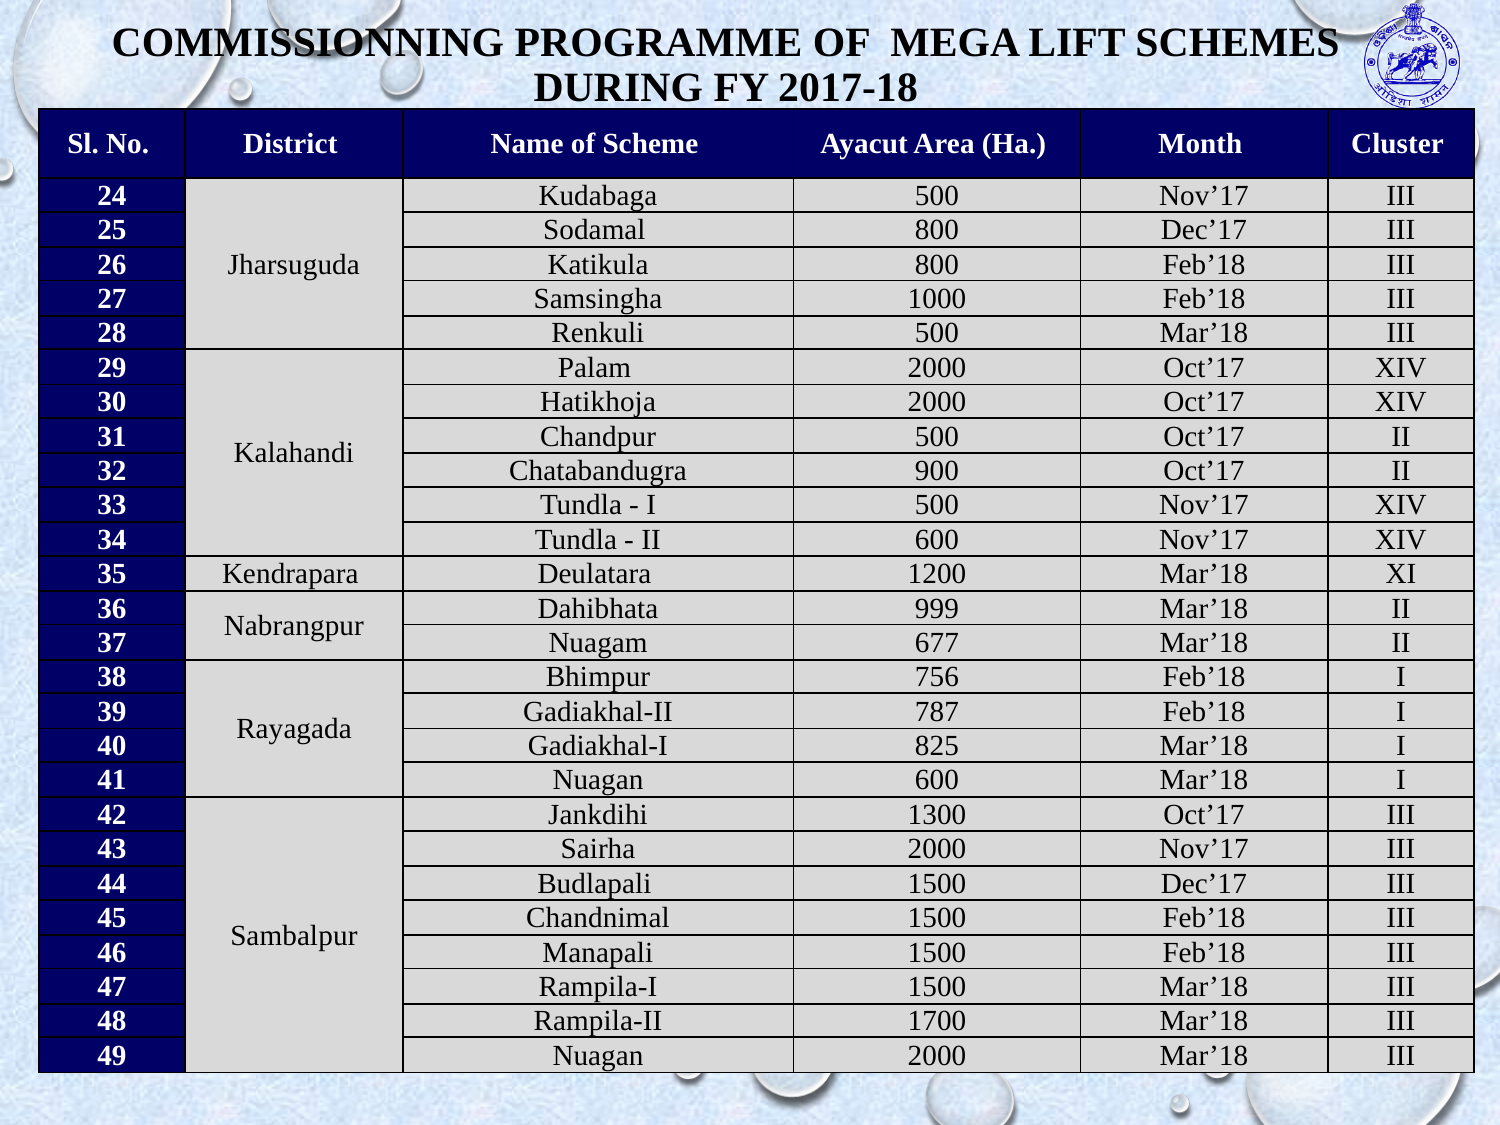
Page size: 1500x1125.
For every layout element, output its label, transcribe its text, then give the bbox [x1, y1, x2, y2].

table_cell Renkuli [404, 317, 793, 348]
table_cell Sambalpur [186, 798, 402, 1072]
table_cell 25 [40, 213, 184, 246]
table_cell 787 [794, 694, 1080, 728]
table_cell Mar’18 [1081, 317, 1327, 348]
table_cell 500 [794, 419, 1080, 452]
table_cell 35 [40, 557, 184, 590]
table_cell 28 [40, 317, 184, 348]
table_cell Rampila-I [404, 969, 793, 1003]
table_cell Mar’18 [1081, 625, 1327, 659]
table_cell I [1329, 729, 1473, 761]
table_cell Mar’18 [1081, 969, 1327, 1003]
table_cell Feb’18 [1081, 694, 1327, 728]
table_cell 500 [794, 488, 1080, 521]
table_cell III [1329, 798, 1473, 830]
table_cell Feb’18 [1081, 248, 1327, 280]
table_header Name of Scheme [404, 110, 793, 177]
table_cell 44 [40, 867, 184, 899]
table_cell Hatikhoja [404, 385, 793, 417]
table_cell Mar’18 [1081, 729, 1327, 761]
table_cell 900 [794, 454, 1080, 486]
table_cell Budlapali [404, 867, 793, 899]
table_cell Manapali [404, 936, 793, 968]
table_cell 1500 [794, 969, 1080, 1003]
table_cell Feb’18 [1081, 661, 1327, 692]
table_cell 1200 [794, 557, 1080, 590]
table_cell Feb’18 [1081, 936, 1327, 968]
table_cell Oct’17 [1081, 798, 1327, 830]
table_cell 1700 [794, 1005, 1080, 1036]
table_cell 1000 [794, 281, 1080, 315]
table_cell Samsingha [404, 281, 793, 315]
table_cell 38 [40, 661, 184, 692]
table_cell Dahibhata [404, 592, 793, 624]
table_cell 1500 [794, 901, 1080, 934]
table_header Cluster [1329, 110, 1473, 177]
table_cell 800 [794, 248, 1080, 280]
table_cell 800 [794, 213, 1080, 246]
table_cell 29 [40, 350, 184, 384]
table_cell III [1329, 1038, 1473, 1072]
table_cell Oct’17 [1081, 385, 1327, 417]
table_cell Palam [404, 350, 793, 384]
table_cell 600 [794, 763, 1080, 796]
table_cell 33 [40, 488, 184, 521]
table_cell III [1329, 281, 1473, 315]
table_cell I [1329, 661, 1473, 692]
table_cell Nuagan [404, 763, 793, 796]
table_cell Sairha [404, 832, 793, 865]
table_cell 47 [40, 969, 184, 1003]
table_cell III [1329, 317, 1473, 348]
table_cell 24 [40, 179, 184, 211]
table_cell Oct’17 [1081, 454, 1327, 486]
table_cell 2000 [794, 350, 1080, 384]
table_cell Chatabandugra [404, 454, 793, 486]
table_cell Kudabaga [404, 179, 793, 211]
table_cell Mar’18 [1081, 1038, 1327, 1072]
table_cell XIV [1329, 385, 1473, 417]
table_cell Nuagan [404, 1038, 793, 1072]
table_header Ayacut Area (Ha.) [794, 110, 1080, 177]
table_cell Feb’18 [1081, 901, 1327, 934]
table_cell 756 [794, 661, 1080, 692]
table_cell Dec’17 [1081, 213, 1327, 246]
picture [0, 0, 1500, 1125]
table_cell 825 [794, 729, 1080, 761]
table_cell 2000 [794, 832, 1080, 865]
table_header District [186, 110, 402, 177]
table_cell II [1329, 419, 1473, 452]
table_cell Bhimpur [404, 661, 793, 692]
table_cell 1300 [794, 798, 1080, 830]
table_cell III [1329, 867, 1473, 899]
table_cell Sodamal [404, 213, 793, 246]
table_cell XIV [1329, 350, 1473, 384]
table_cell Nov’17 [1081, 523, 1327, 555]
table_cell III [1329, 969, 1473, 1003]
table_cell 1500 [794, 936, 1080, 968]
table_cell 32 [40, 454, 184, 486]
table_cell III [1329, 248, 1473, 280]
table_cell Kendrapara [186, 557, 402, 590]
table_cell 500 [794, 317, 1080, 348]
table_cell 39 [40, 694, 184, 728]
table_cell Deulatara [404, 557, 793, 590]
table_cell I [1329, 763, 1473, 796]
table_cell Nabrangpur [186, 592, 402, 659]
table_cell III [1329, 213, 1473, 246]
table_cell 677 [794, 625, 1080, 659]
table_cell Feb’18 [1081, 281, 1327, 315]
table_cell 30 [40, 385, 184, 417]
table_cell Nov’17 [1081, 832, 1327, 865]
table_cell XIV [1329, 488, 1473, 521]
table_cell 48 [40, 1005, 184, 1036]
table_cell 40 [40, 729, 184, 761]
table_cell Tundla - I [404, 488, 793, 521]
table_cell Chandpur [404, 419, 793, 452]
table_cell 27 [40, 281, 184, 315]
table_cell Mar’18 [1081, 557, 1327, 590]
table_cell 2000 [794, 1038, 1080, 1072]
table_cell 43 [40, 832, 184, 865]
table_cell Katikula [404, 248, 793, 280]
table_cell II [1329, 625, 1473, 659]
table_cell 37 [40, 625, 184, 659]
table_cell II [1329, 454, 1473, 486]
table_cell 46 [40, 936, 184, 968]
table_cell 500 [794, 179, 1080, 211]
table_cell 42 [40, 798, 184, 830]
table_cell III [1329, 901, 1473, 934]
table_cell 600 [794, 523, 1080, 555]
table_cell III [1329, 1005, 1473, 1036]
table_cell Rampila-II [404, 1005, 793, 1036]
table_cell Oct’17 [1081, 419, 1327, 452]
table_cell I [1329, 694, 1473, 728]
title COMMISSIONNING PROGRAMME OF Mega Lift Schemes During FY 2017-18 [40, 23, 1353, 108]
table_cell 1500 [794, 867, 1080, 899]
table_cell XIV [1329, 523, 1473, 555]
table_cell Jharsuguda [186, 179, 402, 348]
table_cell 31 [40, 419, 184, 452]
table_cell Chandnimal [404, 901, 793, 934]
table_cell III [1329, 936, 1473, 968]
table_cell 41 [40, 763, 184, 796]
table_cell Mar’18 [1081, 763, 1327, 796]
table_cell Oct’17 [1081, 350, 1327, 384]
table_cell Gadiakhal-II [404, 694, 793, 728]
table_cell Mar’18 [1081, 592, 1327, 624]
table_cell Kalahandi [186, 350, 402, 555]
table_cell 2000 [794, 385, 1080, 417]
table_cell Rayagada [186, 661, 402, 796]
table_cell Nov’17 [1081, 179, 1327, 211]
table_cell 999 [794, 592, 1080, 624]
table_cell Tundla - II [404, 523, 793, 555]
table_header Sl. No. [40, 110, 184, 177]
table_cell Gadiakhal-I [404, 729, 793, 761]
table_cell 26 [40, 248, 184, 280]
table_cell XI [1329, 557, 1473, 590]
table_header Month [1081, 110, 1327, 177]
table_cell 36 [40, 592, 184, 624]
table_cell III [1329, 832, 1473, 865]
table_cell 49 [40, 1038, 184, 1072]
table_cell Jankdihi [404, 798, 793, 830]
table_cell Nuagam [404, 625, 793, 659]
table_cell Dec’17 [1081, 867, 1327, 899]
table_cell II [1329, 592, 1473, 624]
table_cell 34 [40, 523, 184, 555]
table_cell Nov’17 [1081, 488, 1327, 521]
table_cell 45 [40, 901, 184, 934]
table_cell Mar’18 [1081, 1005, 1327, 1036]
table_cell III [1329, 179, 1473, 211]
